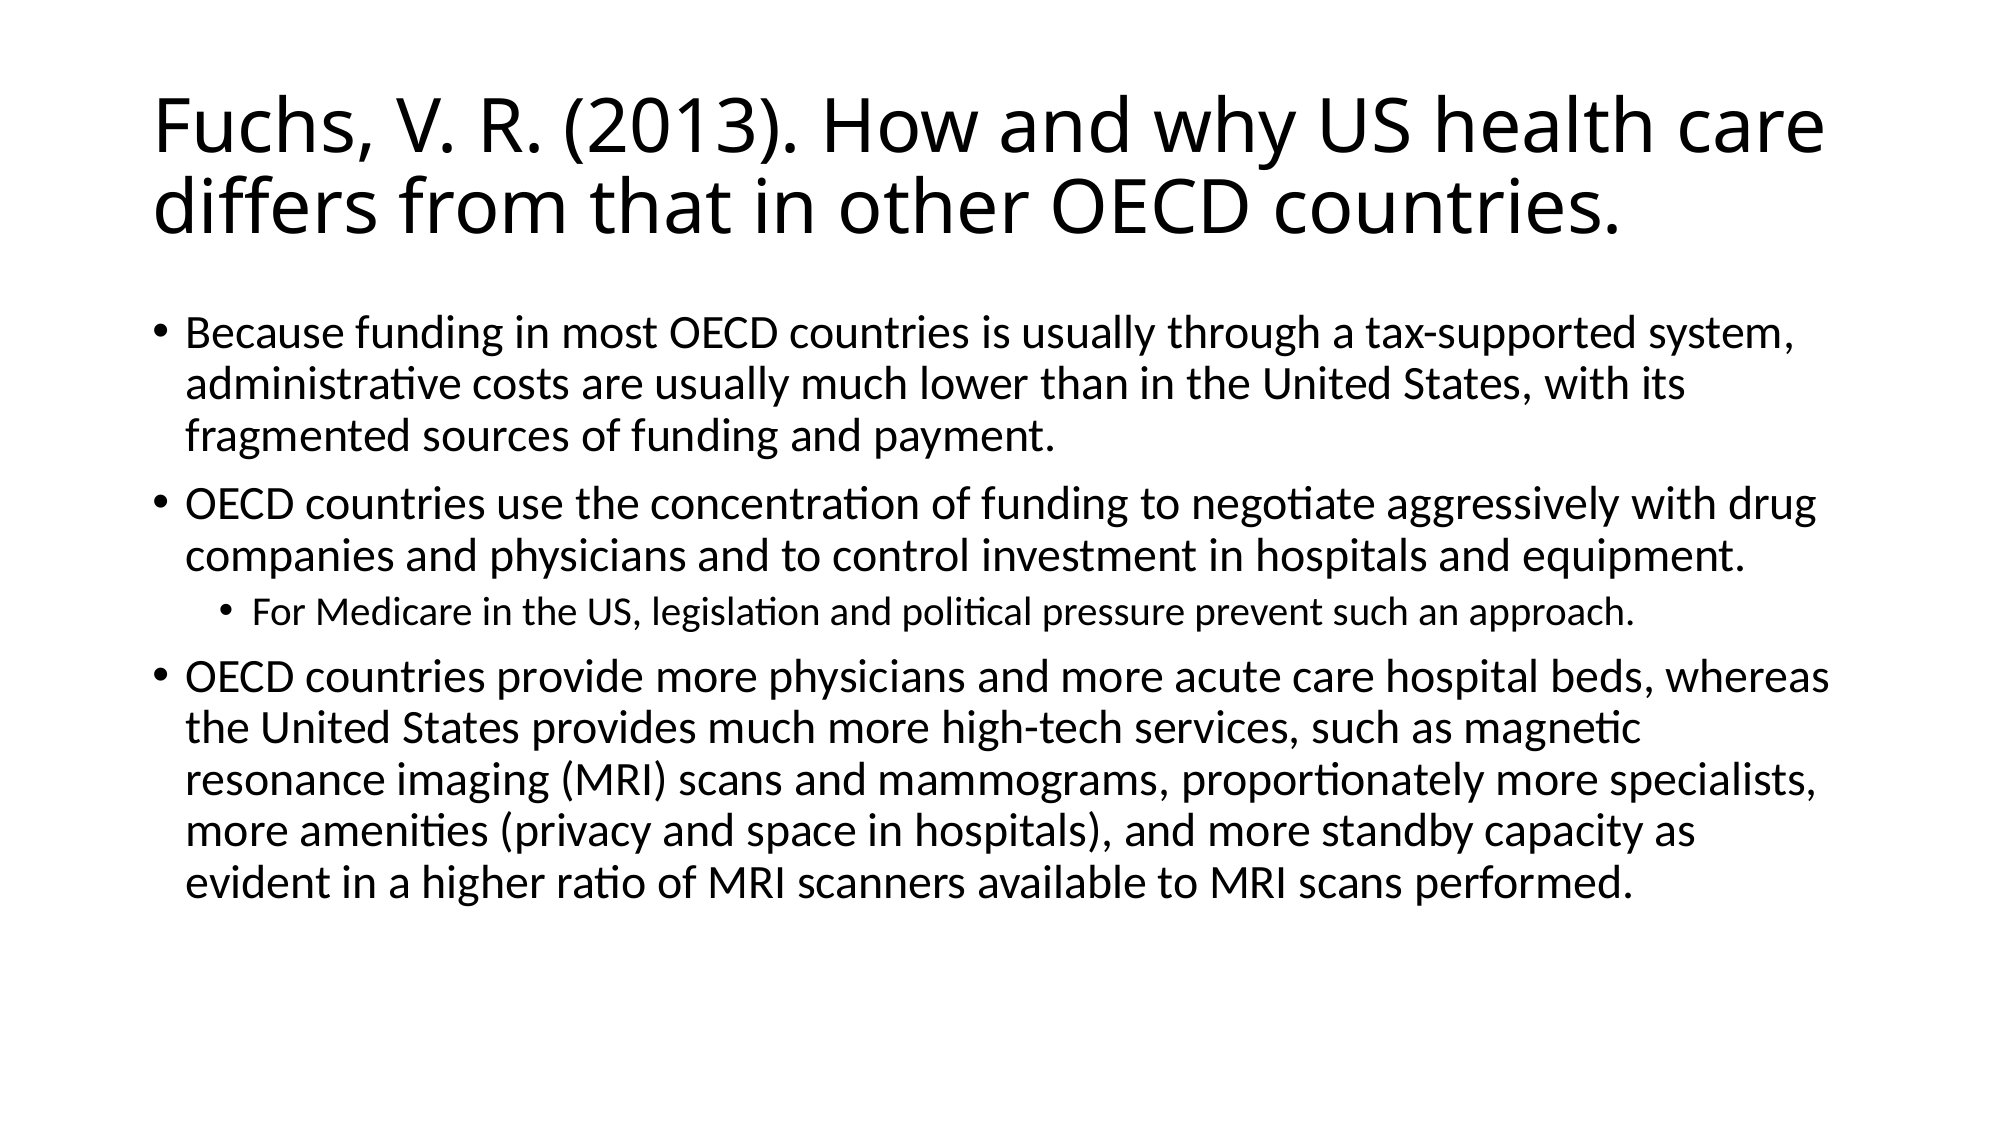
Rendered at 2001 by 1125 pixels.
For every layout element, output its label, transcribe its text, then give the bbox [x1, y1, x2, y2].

title Fuchs, V. R. (2013). How and why US health care differs from that in other OECD countries. [137, 59, 1863, 278]
list Because funding in most OECD countries is usually through a tax-supported system, administrative costs are usually much lower than in the United States, with its fragmented sources of funding and payment. OECD countries use the concentration of funding to negotiate aggressively with drug companies and physicians and to control investment in hospitals and equipment. For Medicare in the US, legislation and political pressure prevent such an approach. OECD countries provide more physicians and more acute care hospital beds, whereas the United States provides much more high-tech services, such as magnetic resonance imaging (MRI) scans and mammograms, proportionately more specialists, more amenities (privacy and space in hospitals), and more standby capacity as evident in a higher ratio of MRI scanners available to MRI scans performed. [137, 299, 1863, 1014]
